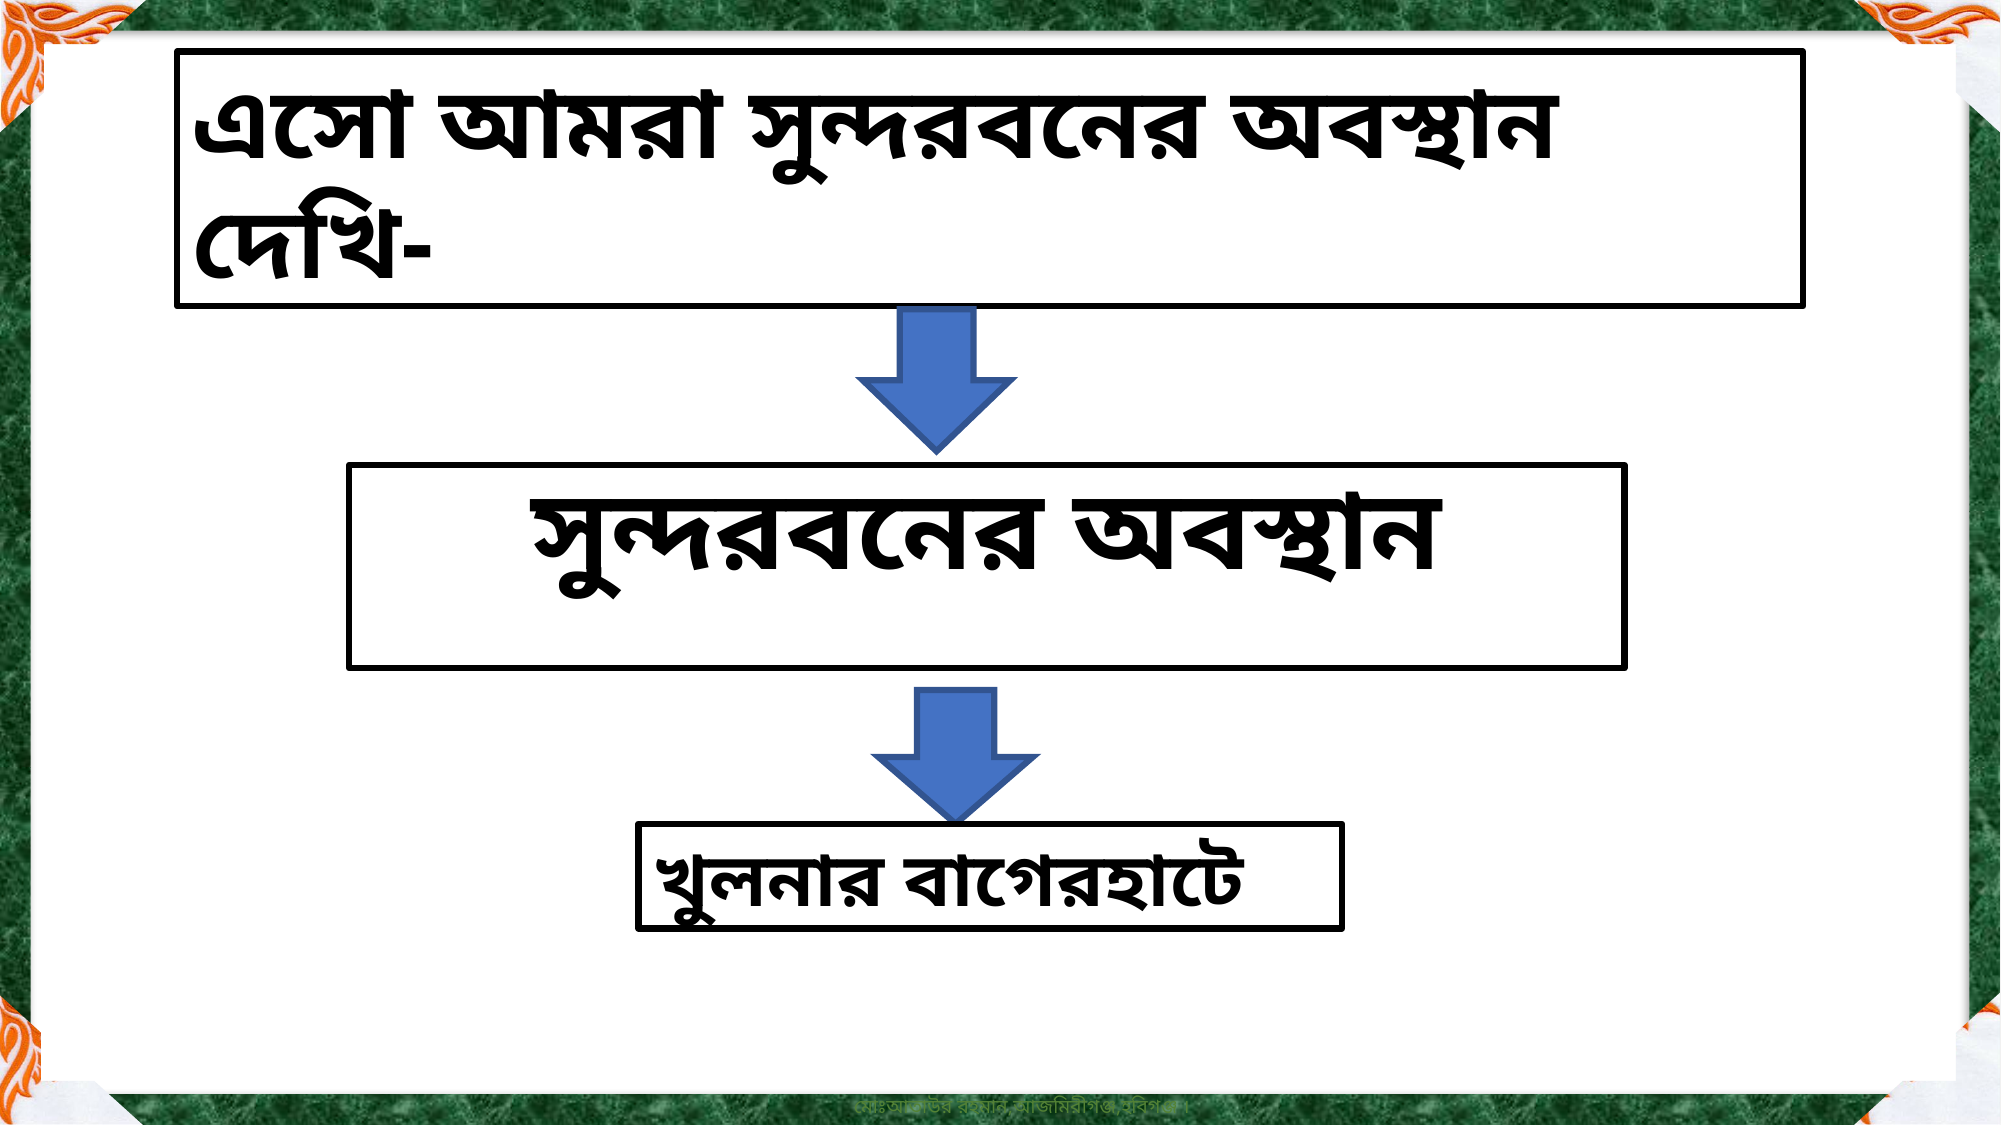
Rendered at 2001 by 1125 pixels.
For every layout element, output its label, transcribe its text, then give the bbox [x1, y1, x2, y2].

text_box খুলনার বাগেরহাটে [638, 823, 1342, 929]
text_box সুন্দরবনের অবস্থান [349, 464, 1625, 669]
text_box [860, 308, 1013, 453]
text_box এসো আমরা সুন্দরবনের অবস্থান দেখি- [177, 51, 1804, 307]
picture [0, 0, 2001, 1125]
text_box [875, 688, 1036, 823]
